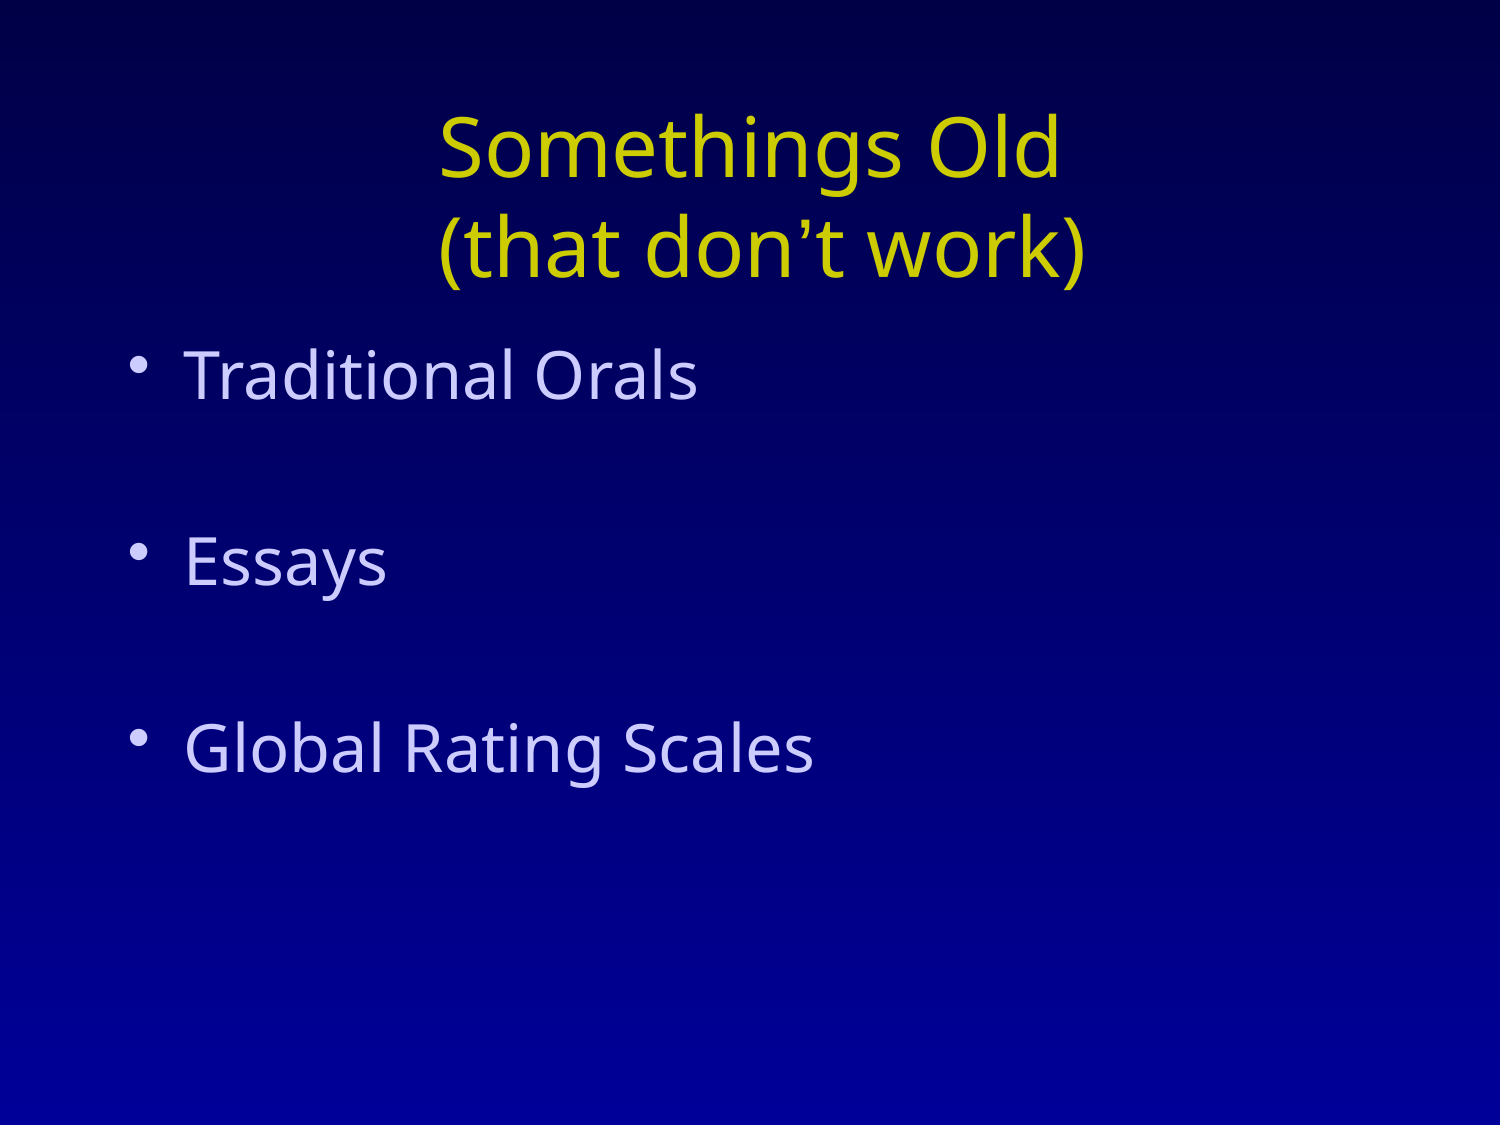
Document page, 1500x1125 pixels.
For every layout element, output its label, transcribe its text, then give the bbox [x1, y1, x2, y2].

title Somethings Old (that don’t work) [125, 99, 1400, 288]
list Traditional Orals Essays Global Rating Scales [112, 324, 1388, 1000]
